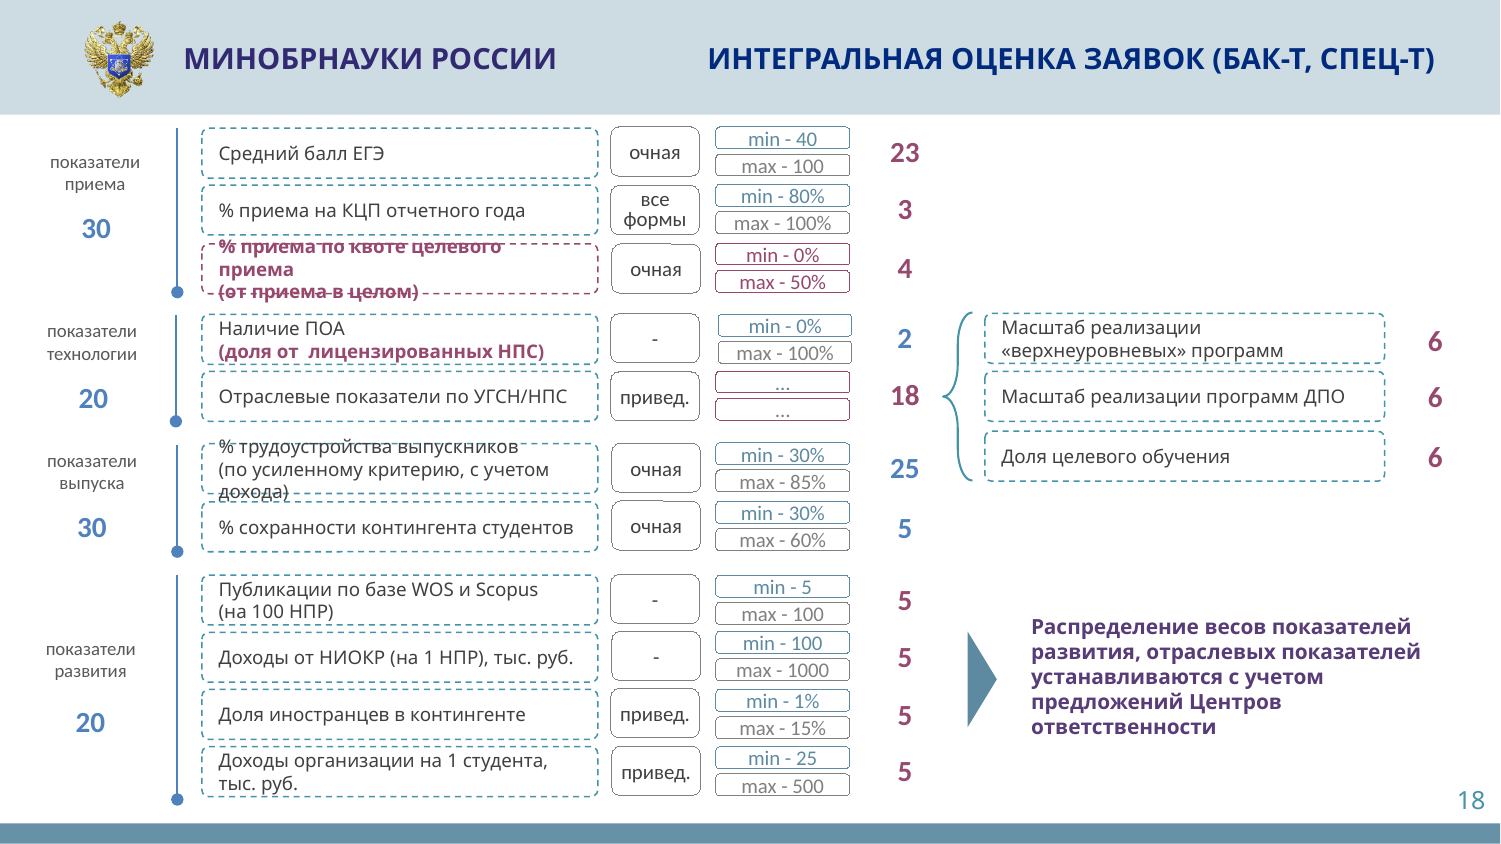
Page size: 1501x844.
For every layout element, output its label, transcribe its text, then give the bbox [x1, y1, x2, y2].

text_box 2 [866, 312, 944, 362]
text_box min - 40 [715, 126, 850, 149]
text_box [0, 821, 1501, 844]
text_box min - 5 [715, 575, 850, 598]
text_box min - 1% [715, 689, 850, 712]
text_box - [611, 631, 701, 681]
text_box 5 [866, 689, 944, 739]
text_box привед. [610, 688, 700, 738]
text_box max - 100 [715, 602, 850, 625]
text_box все формы [610, 185, 700, 235]
text_box - [610, 313, 700, 363]
text_box 30 [53, 501, 131, 551]
text_box max - 100 [715, 154, 850, 176]
text_box показатели развития [19, 622, 163, 696]
text_box % сохранности контингента студентов [199, 499, 600, 554]
text_box min - 30% [715, 442, 850, 465]
text_box 20 [54, 371, 132, 422]
text_box min - 100 [715, 631, 850, 654]
text_box показатели выпуска [20, 443, 164, 498]
text_box 18 [866, 369, 944, 419]
text_box … [715, 371, 850, 393]
text_box % трудоустройства выпускников (по усиленному критерию, с учетом дохода) [199, 441, 600, 496]
text_box max - 85% [715, 469, 850, 492]
text_box max - 500 [715, 773, 850, 796]
picture [82, 19, 155, 98]
text_box max - 100% [718, 341, 852, 364]
text_box 5 [866, 501, 944, 552]
text_box … [715, 398, 850, 421]
text_box 6 [1396, 314, 1474, 365]
text_box Отраслевые показатели по УГСН/НПС [199, 369, 600, 424]
text_box min - 30% [715, 501, 850, 524]
text_box max - 50% [715, 270, 850, 293]
text_box min - 0% [718, 314, 852, 337]
text_box привед. [610, 371, 700, 421]
text_box - [610, 574, 700, 624]
text_box Средний балл ЕГЭ [199, 126, 600, 181]
text_box max - 100% [715, 211, 850, 234]
text_box 5 [866, 574, 944, 624]
text_box очная [611, 243, 701, 294]
text_box очная [610, 126, 700, 177]
text_box min - 25 [715, 746, 850, 769]
text_box показатели приема [23, 142, 167, 202]
text_box 23 [866, 125, 944, 176]
text_box Наличие ПОА (доля от лицензированных НПС) [199, 312, 600, 367]
text_box Доля целевого обучения [982, 429, 1387, 484]
text_box 18 [1435, 776, 1501, 822]
text_box очная [611, 500, 701, 551]
text_box Доходы организации на 1 студента, тыс. руб. [199, 744, 600, 799]
text_box 6 [1396, 371, 1474, 421]
text_box 4 [866, 241, 944, 292]
text_box Доходы от НИОКР (на 1 НПР), тыс. руб. [199, 630, 600, 685]
text_box [0, 0, 1501, 117]
text_box очная [611, 443, 701, 493]
text_box Масштаб реализации «верхнеуровневых» программ [982, 311, 1387, 366]
text_box min - 80% [715, 184, 850, 207]
text_box 25 [866, 442, 944, 492]
text_box 5 [866, 630, 944, 681]
text_box показатели технологии [20, 312, 164, 371]
text_box max - 15% [715, 716, 850, 739]
text_box 3 [866, 182, 944, 233]
text_box ИНТЕГРАЛЬНАЯ ОЦЕНКА ЗАЯВОК (БАК-Т, СПЕЦ-Т) [628, 0, 1451, 115]
text_box % приема на КЦП отчетного года [199, 182, 600, 238]
text_box Масштаб реализации программ ДПО [982, 369, 1387, 424]
text_box % приема по квоте целевого приема (от приема в целом) [199, 241, 600, 296]
text_box 5 [866, 745, 944, 795]
text_box [942, 311, 973, 482]
text_box привед. [611, 746, 701, 796]
text_box max - 60% [715, 528, 850, 551]
text_box min - 0% [715, 243, 850, 265]
text_box 30 [57, 202, 135, 253]
text_box 6 [1396, 430, 1474, 481]
text_box МИНОБРНАУКИ РОССИИ [168, 19, 628, 97]
text_box 20 [51, 696, 129, 746]
text_box Доля иностранцев в контингенте [199, 687, 600, 742]
text_box max - 1000 [715, 658, 850, 681]
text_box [967, 631, 1465, 728]
text_box Публикации по базе WOS и Scopus (на 100 НПР) [199, 572, 600, 628]
